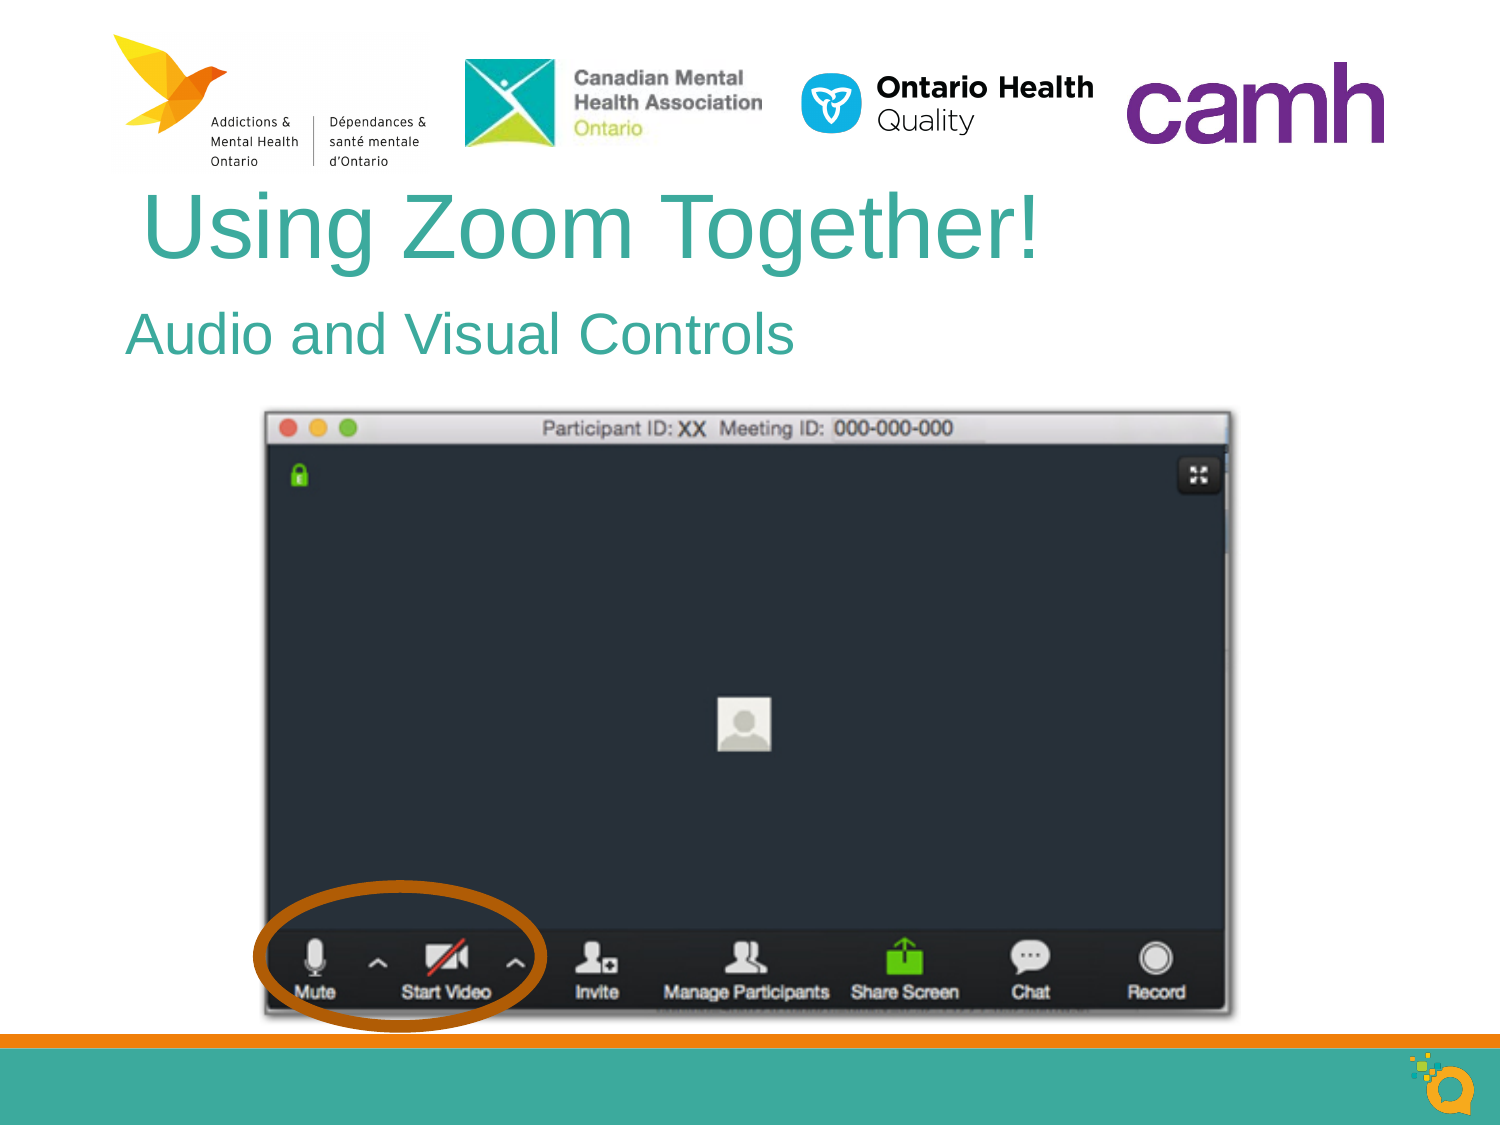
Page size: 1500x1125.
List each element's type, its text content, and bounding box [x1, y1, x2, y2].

picture [111, 32, 430, 174]
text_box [0, 1034, 1500, 1125]
title Using Zoom Together! [126, 45, 1365, 284]
list Audio and Visual Controls [125, 294, 1380, 969]
picture [1365, 62, 1384, 144]
picture [259, 404, 1241, 1027]
